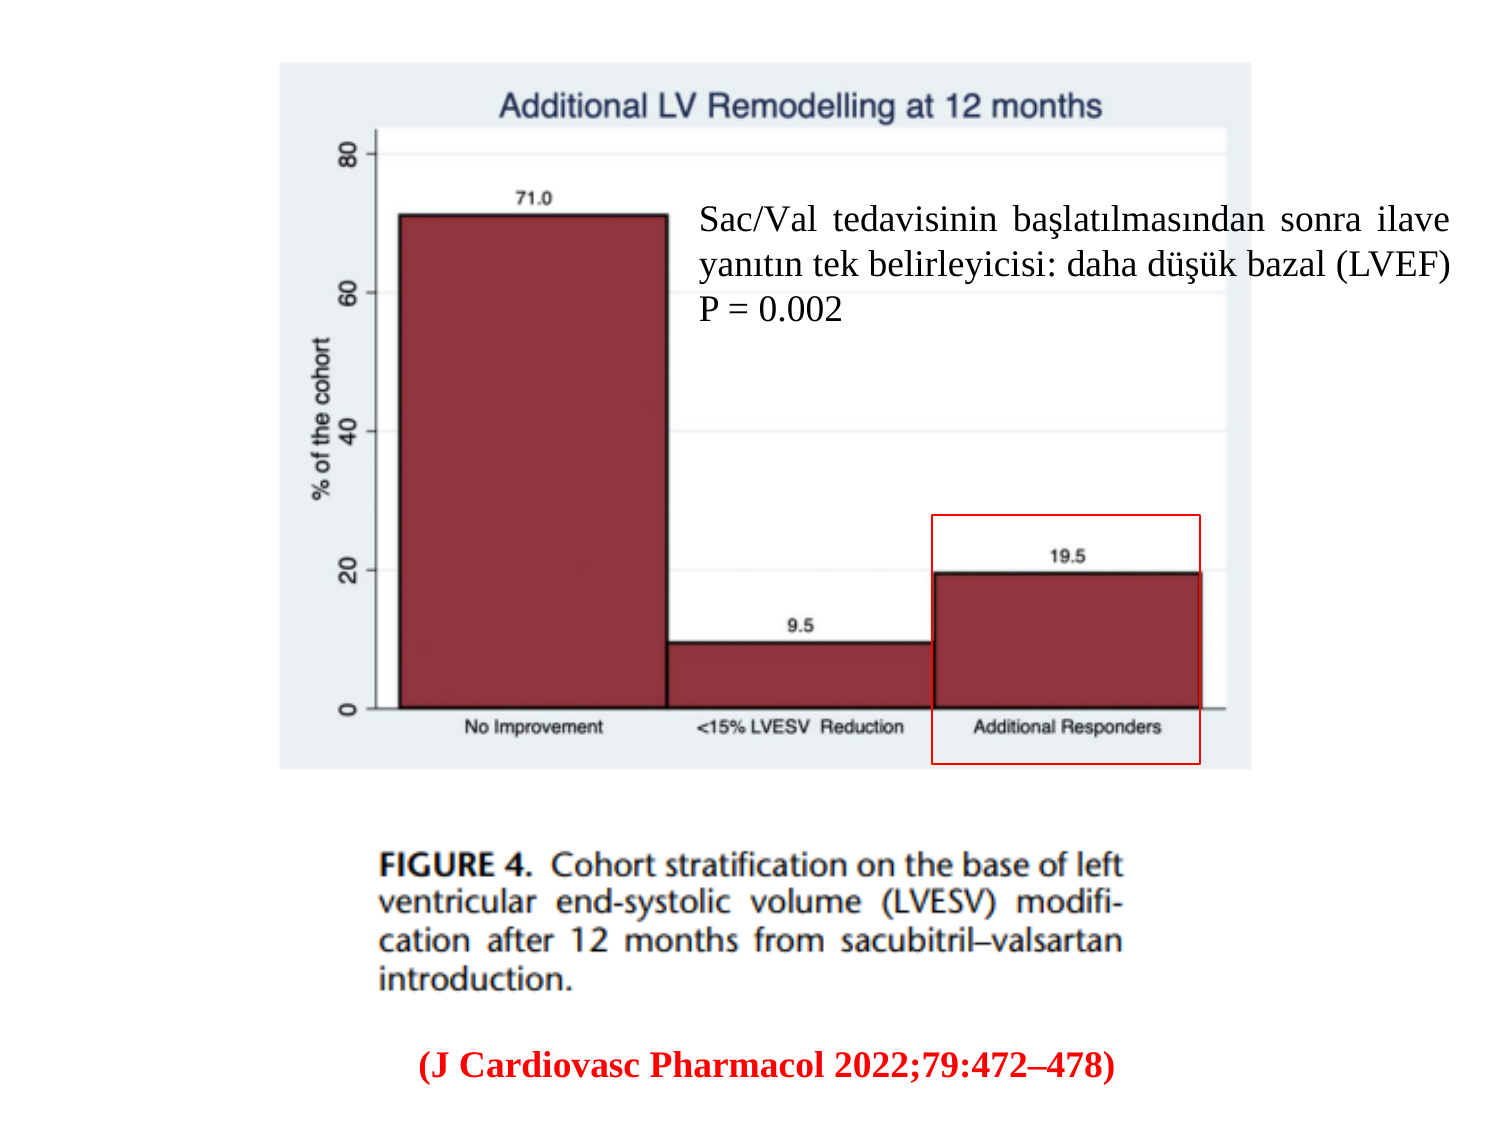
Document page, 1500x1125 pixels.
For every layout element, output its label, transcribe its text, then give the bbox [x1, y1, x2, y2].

picture [261, 49, 1273, 789]
text_box Sac/Val tedavisinin başlatılmasından sonra ilave yanıtın tek belirleyicisi: daha düşük bazal (LVEF) P = 0.002 [1273, 186, 1466, 337]
text_box (J Cardiovasc Pharmacol 2022;79:472–478) [403, 1032, 1131, 1093]
picture [367, 829, 1167, 1023]
